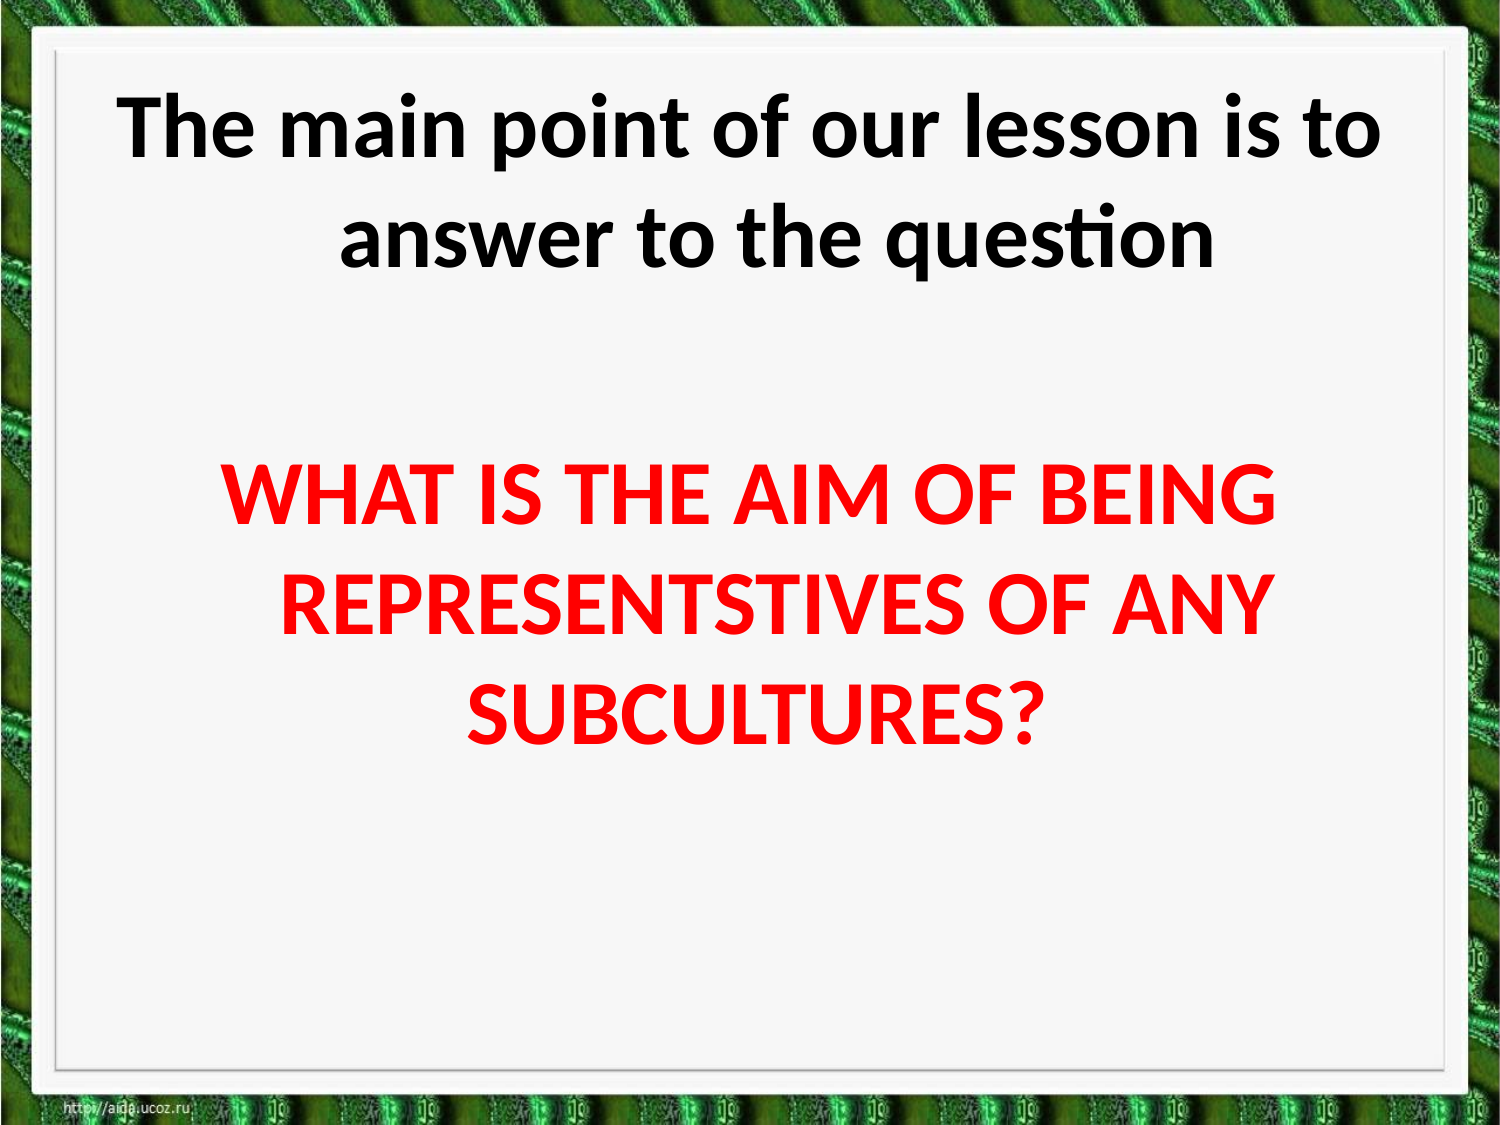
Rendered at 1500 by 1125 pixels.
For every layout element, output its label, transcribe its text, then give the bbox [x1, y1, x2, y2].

picture [0, 0, 1500, 1125]
list The main point of our lesson is to answer to the question WHAT IS THE AIM OF BEING REPRESENTSTIVES OF ANY SUBCULTURES? [75, 58, 1425, 1005]
